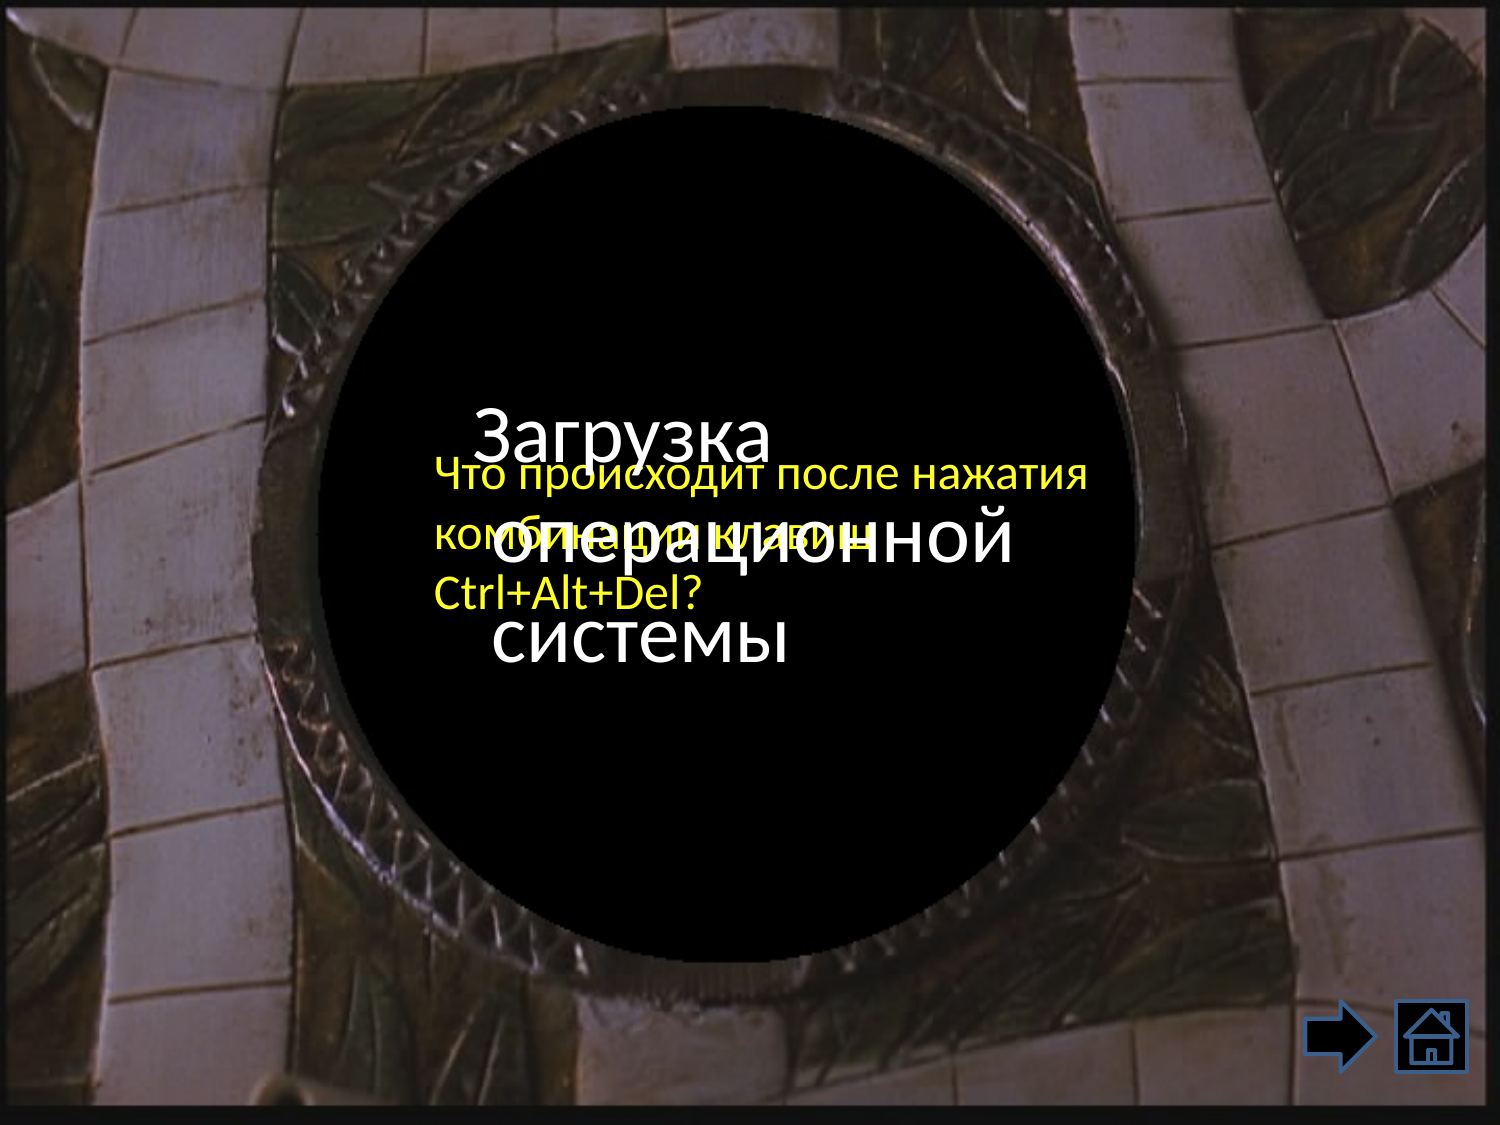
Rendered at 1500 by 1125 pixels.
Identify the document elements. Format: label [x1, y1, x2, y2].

list [0, 0, 1500, 1125]
